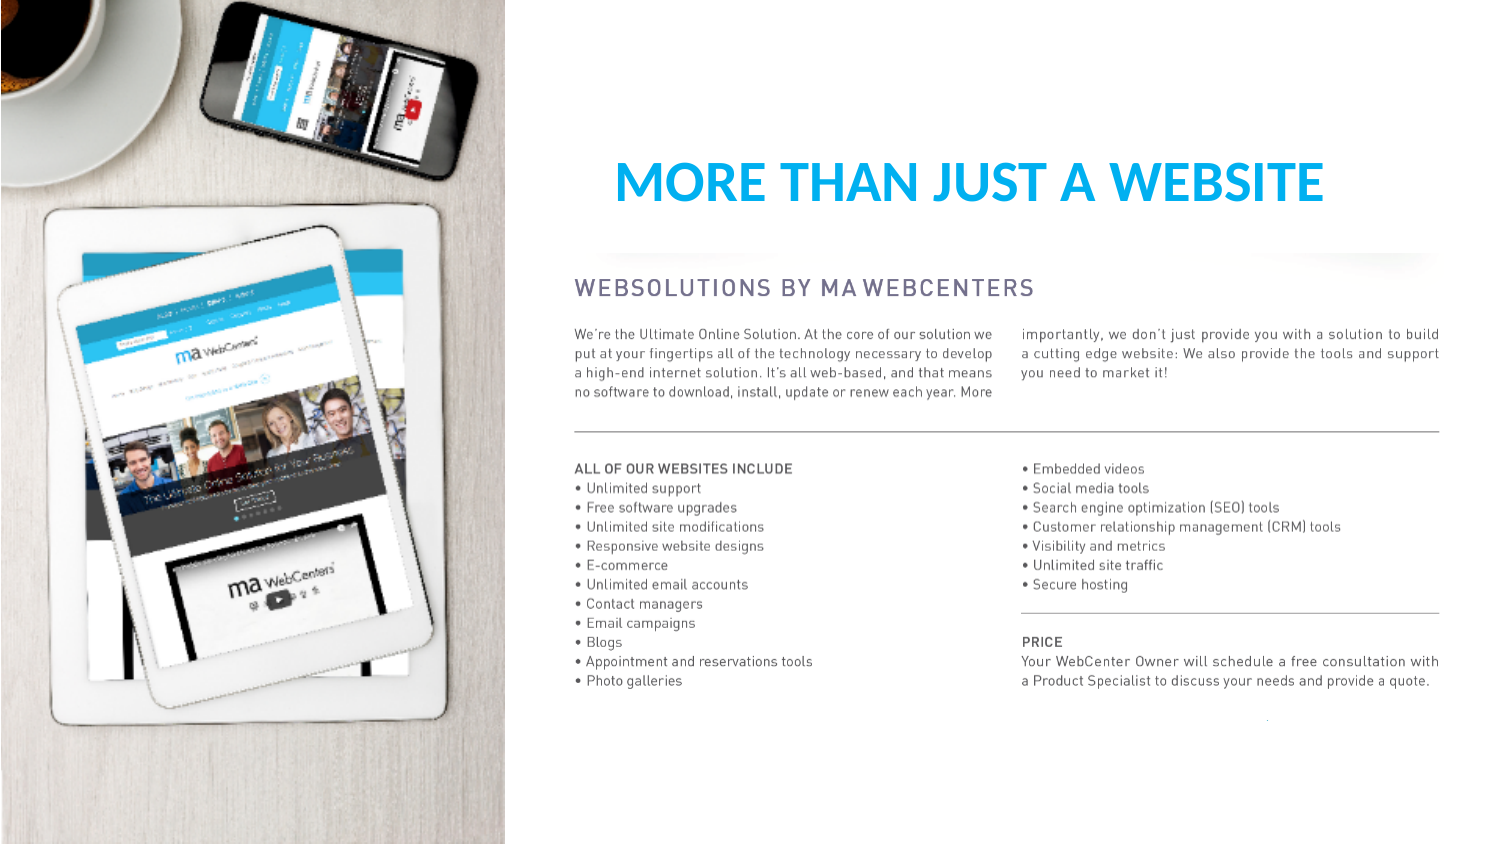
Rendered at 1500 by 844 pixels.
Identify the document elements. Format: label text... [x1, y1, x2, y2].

picture [523, 253, 1500, 721]
text_box MORE THAN JUST A WEBSITE [558, 133, 1384, 222]
picture [1, 0, 505, 844]
